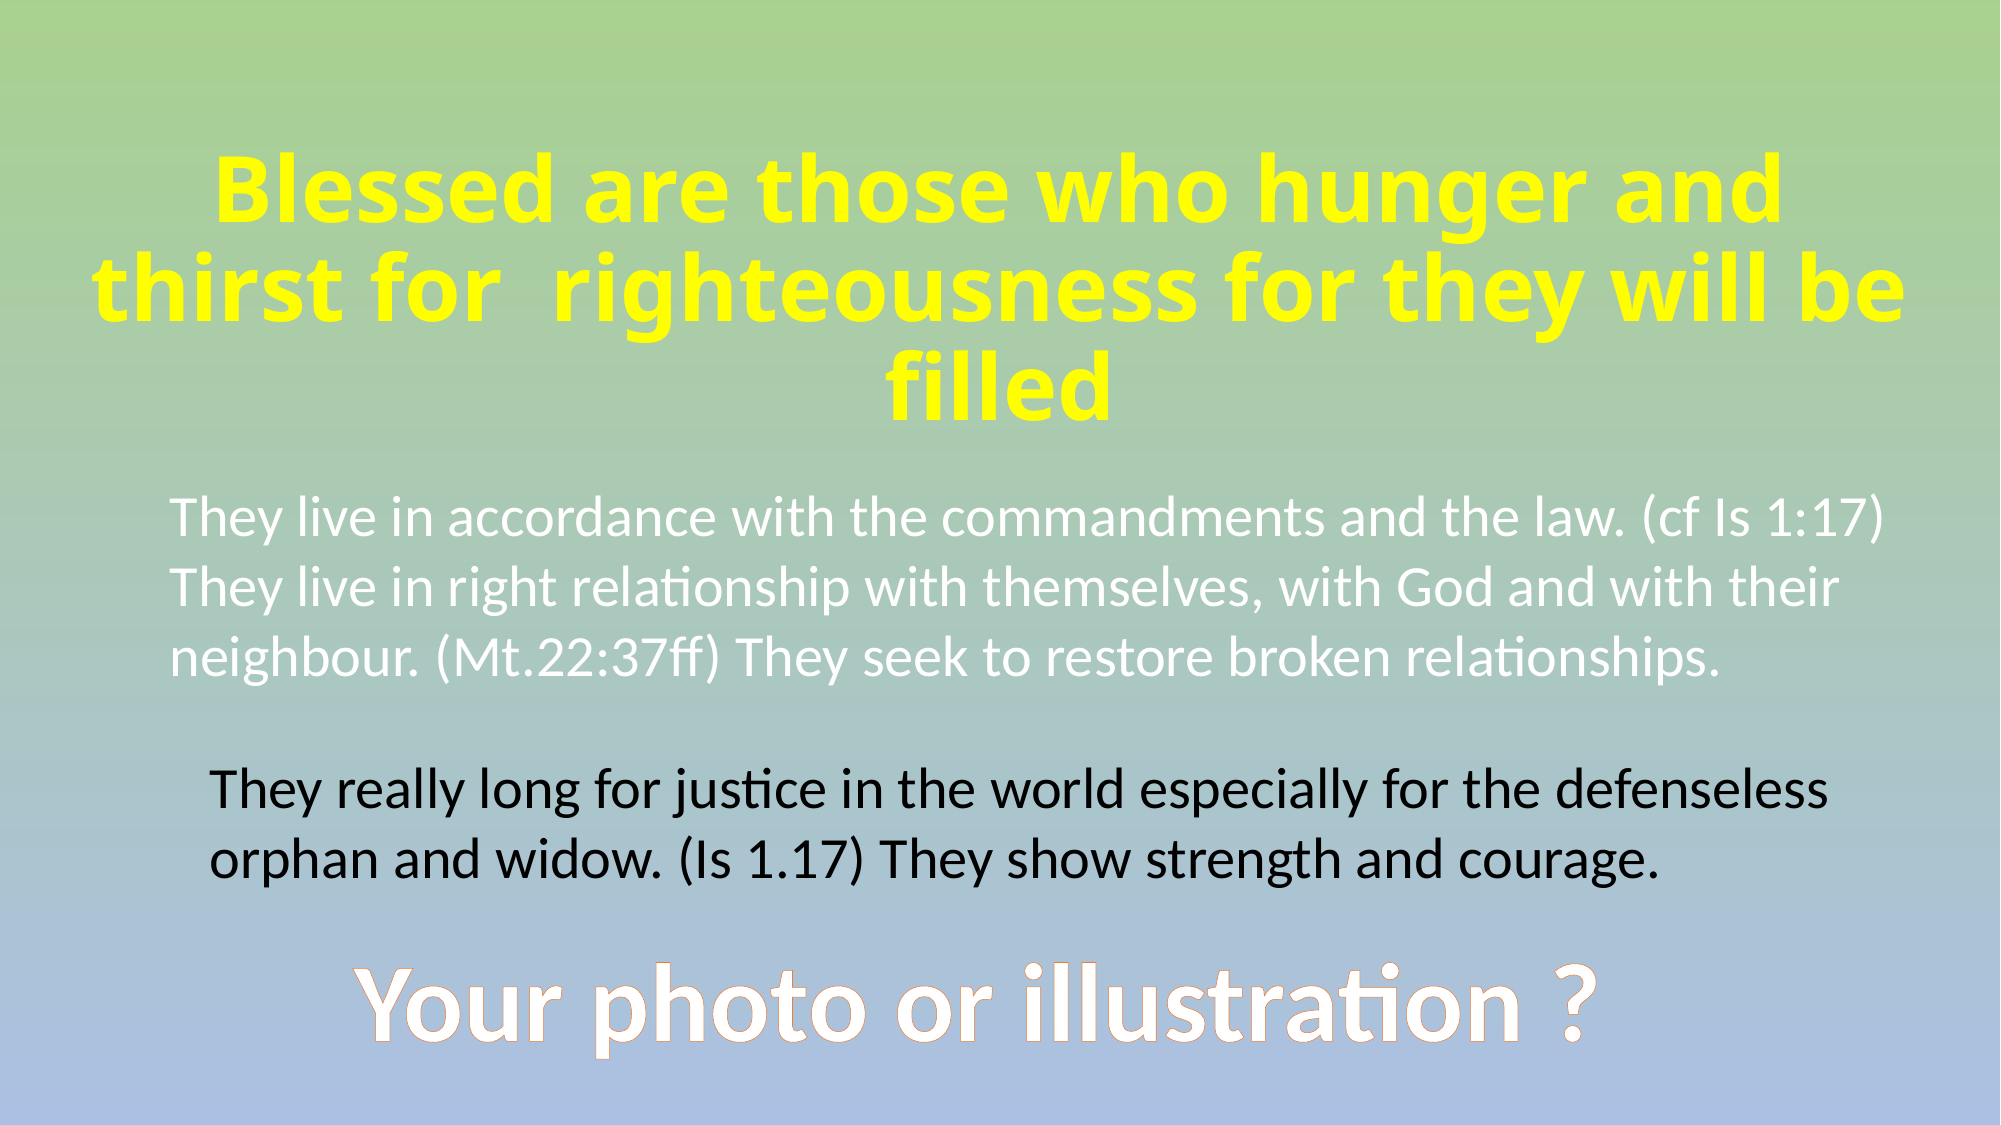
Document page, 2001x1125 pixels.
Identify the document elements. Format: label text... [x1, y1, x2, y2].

text_box They live in accordance with the commandments and the law. (cf Is 1:17) They live in right relationship with themselves, with God and with their neighbour. (Mt.22:37ff) They seek to restore broken relationships. [154, 470, 1931, 695]
text_box Your photo or illustration ? [338, 921, 1618, 1072]
title Blessed are those who hunger and thirst for righteousness for they will be filled [68, 350, 1931, 448]
text_box They really long for justice in the world especially for the defenseless orphan and widow. (Is 1.17) They show strength and courage. [194, 742, 1971, 897]
